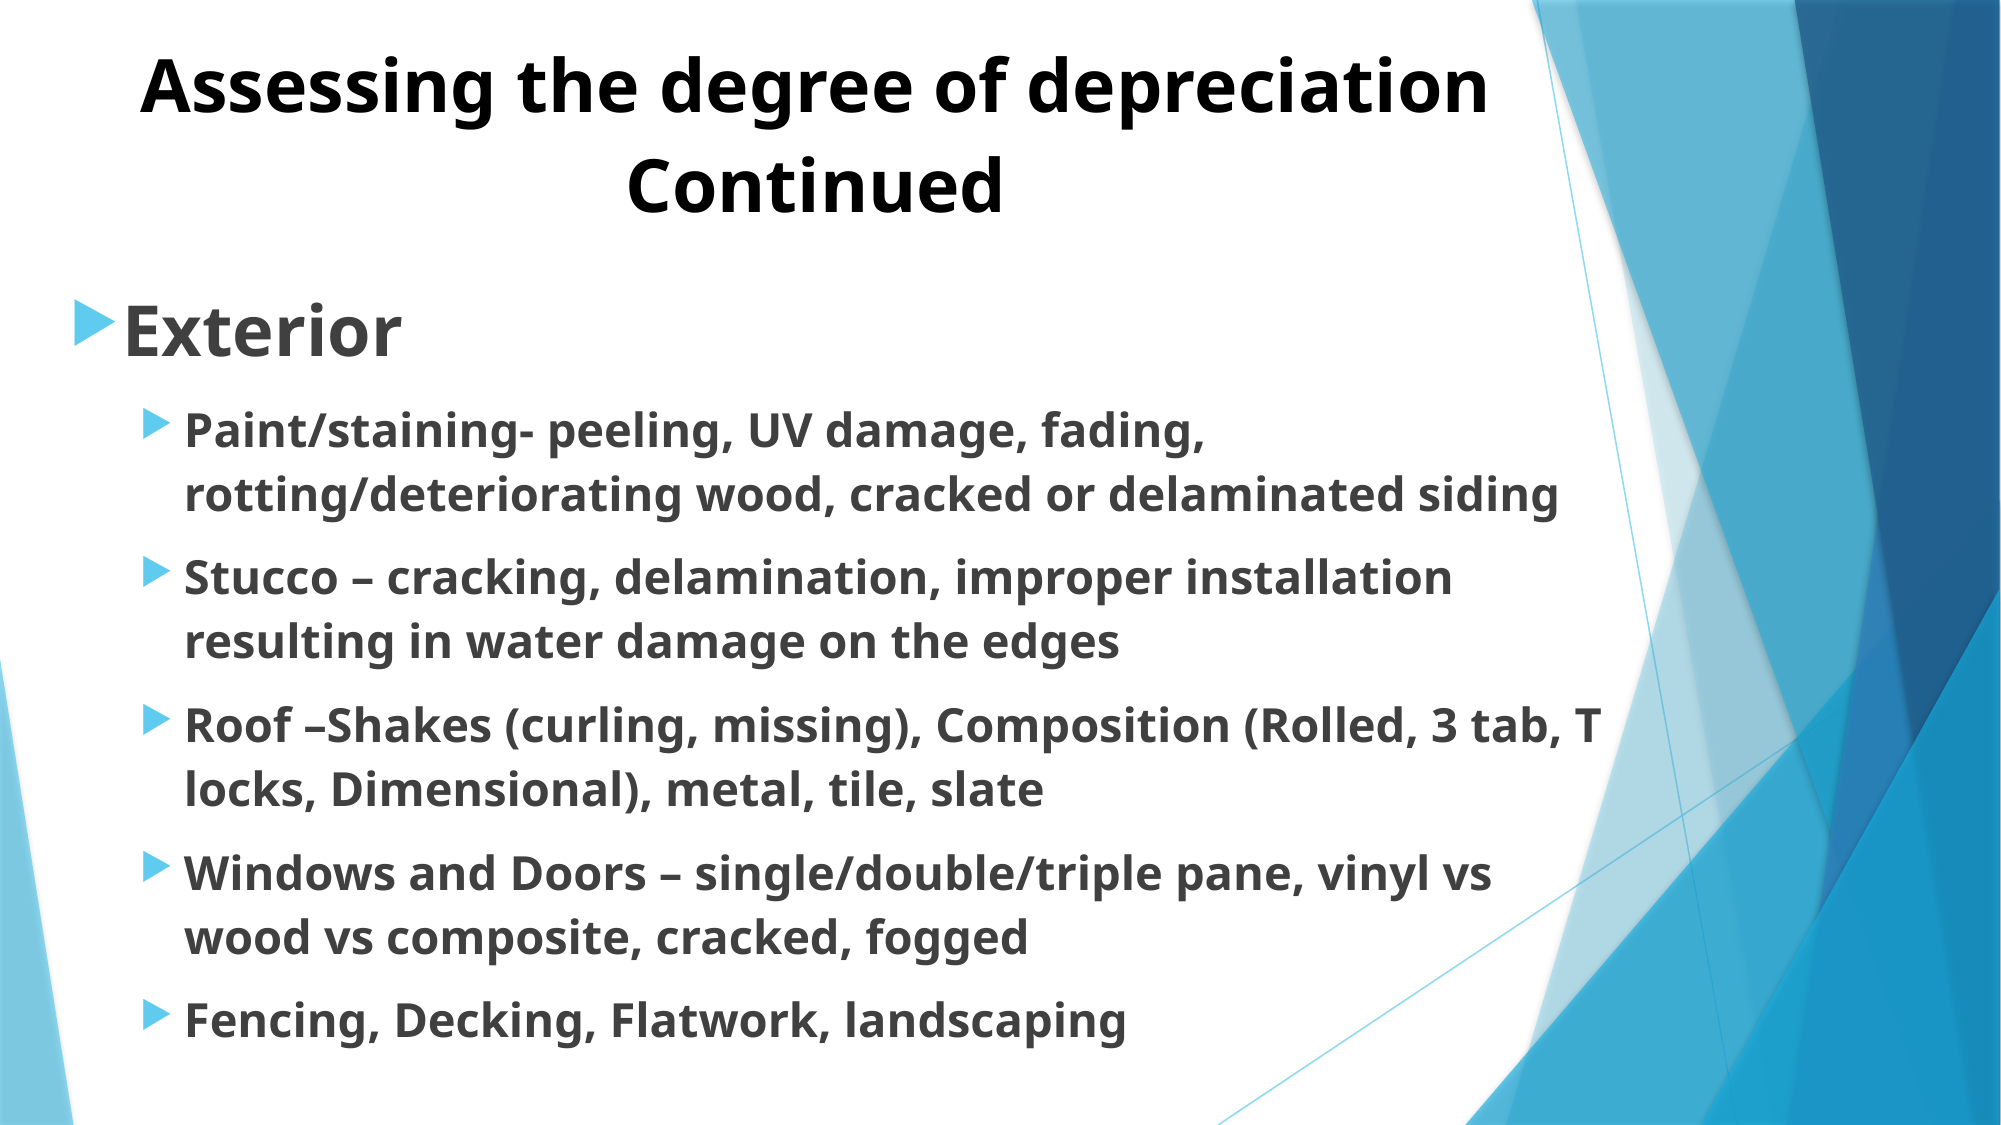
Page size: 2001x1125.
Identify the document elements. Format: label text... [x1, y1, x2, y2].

title Assessing the degree of depreciation Continued [111, 26, 1522, 243]
list Exterior Paint/staining- peeling, UV damage, fading, rotting/deteriorating wood, cracked or delaminated siding Stucco – cracking, delamination, improper installation resulting in water damage on the edges Roof –Shakes (curling, missing), Composition (Rolled, 3 tab, T locks, Dimensional), metal, tile, slate Windows and Doors – single/double/triple pane, vinyl vs wood vs composite, cracked, fogged Fencing, Decking, Flatwork, landscaping [54, 274, 1638, 1074]
